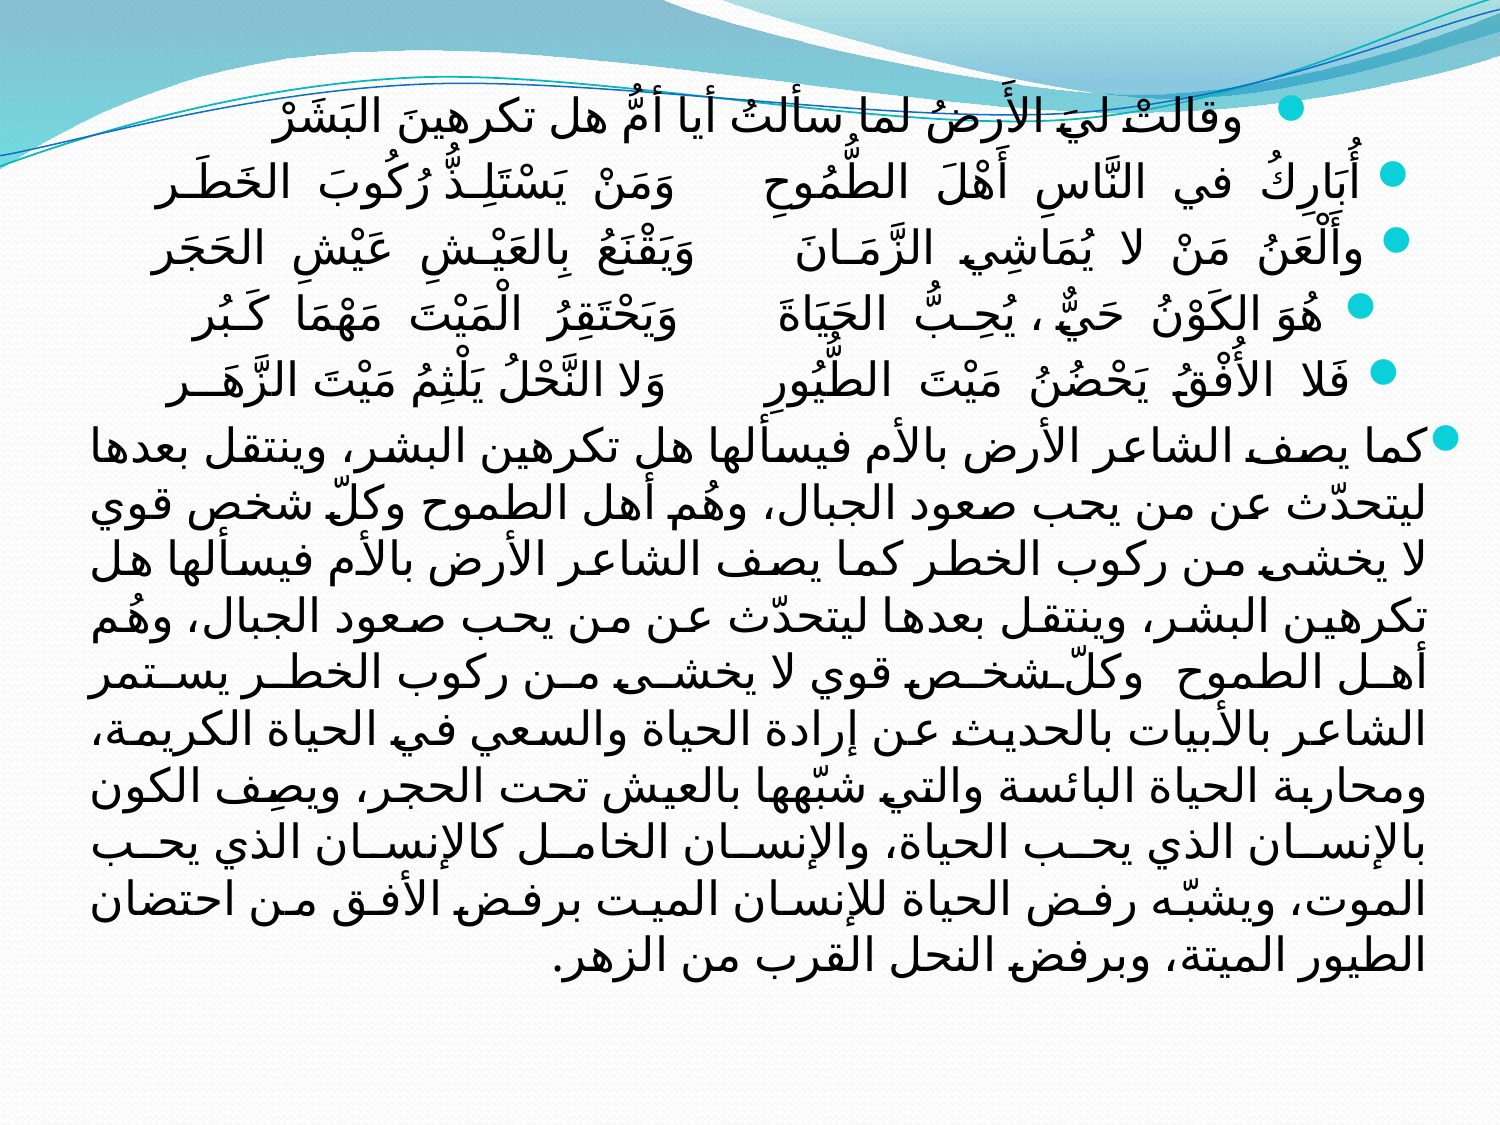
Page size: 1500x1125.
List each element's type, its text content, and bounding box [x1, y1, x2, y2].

list وقالتْ ليَ الأَرضُ لما سألتُ أيا أمُّ هل تكرهينَ البَشَرْ أُبَارِكُ في النَّاسِ أَهْلَ الطُّمُوحِ وَمَنْ يَسْتَلِـذُّ رُكُوبَ الخَطَـر وأَلْعَنُ مَنْ لا يُمَاشِي الزَّمَـانَ وَيَقْنَعُ بِالعَيْـشِ عَيْشِ الحَجَر هُوَ الكَوْنُ حَيٌّ ، يُحِـبُّ الحَيَاةَ وَيَحْتَقِرُ الْمَيْتَ مَهْمَا كَـبُر فَلا الأُفْقُ يَحْضُنُ مَيْتَ الطُّيُورِ وَلا النَّحْلُ يَلْثِمُ مَيْتَ الزَّهَــر كما يصف الشاعر الأرض بالأم فيسألها هل تكرهين البشر، وينتقل بعدها ليتحدّث عن من يحب صعود الجبال، وهُم أهل الطموح وكلّ شخص قوي لا يخشى من ركوب الخطر كما يصف الشاعر الأرض بالأم فيسألها هل تكرهين البشر، وينتقل بعدها ليتحدّث عن من يحب صعود الجبال، وهُم أهل الطموح وكلّ شخص قوي لا يخشى من ركوب الخطر يستمر الشاعر بالأبيات بالحديث عن إرادة الحياة والسعي في الحياة الكريمة، ومحاربة الحياة البائسة والتي شبّهها بالعيش تحت الحجر، ويصِف الكون بالإنسان الذي يحب الحياة، والإنسان الخامل كالإنسان الذي يحب الموت، ويشبّه رفض الحياة للإنسان الميت برفض الأفق من احتضان الطيور الميتة، وبرفض النحل القرب من الزهر. [75, 78, 1483, 1038]
